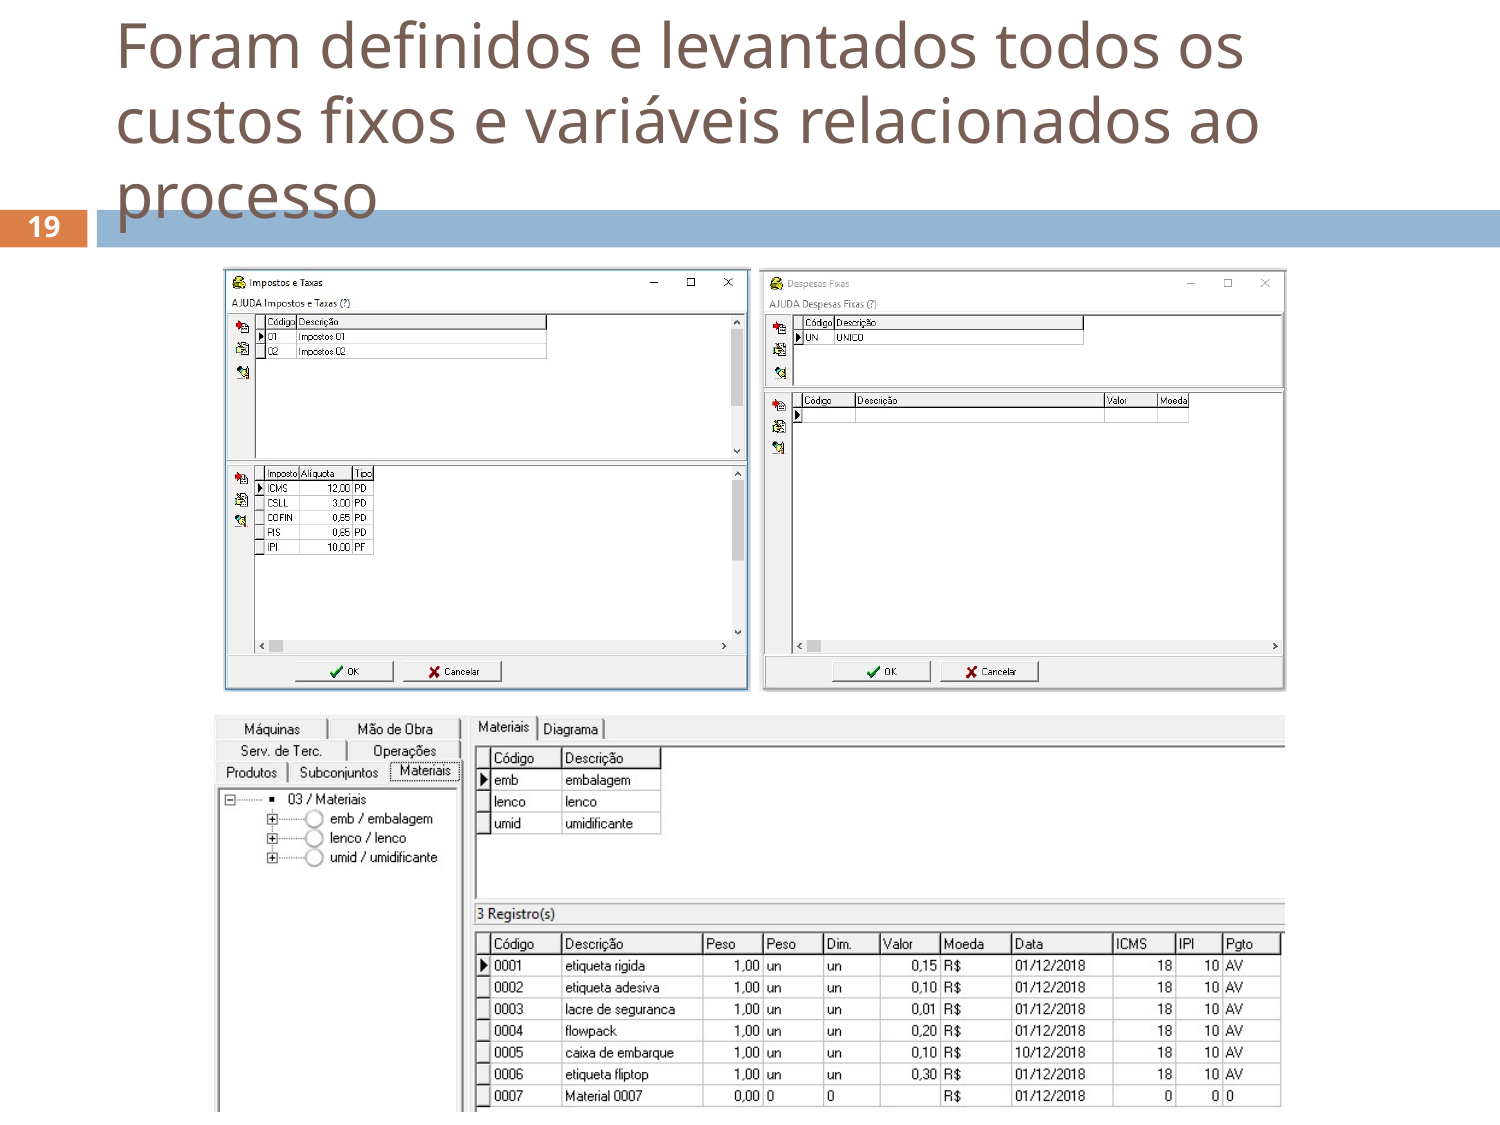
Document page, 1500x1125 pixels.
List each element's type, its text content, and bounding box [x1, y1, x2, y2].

picture [759, 266, 1288, 692]
slide_number 19 [0, 208, 88, 249]
picture [223, 266, 752, 693]
picture [214, 715, 1286, 1112]
title Foram definidos e levantados todos os custos fixos e variáveis relacionados ao processo [100, 37, 1438, 200]
